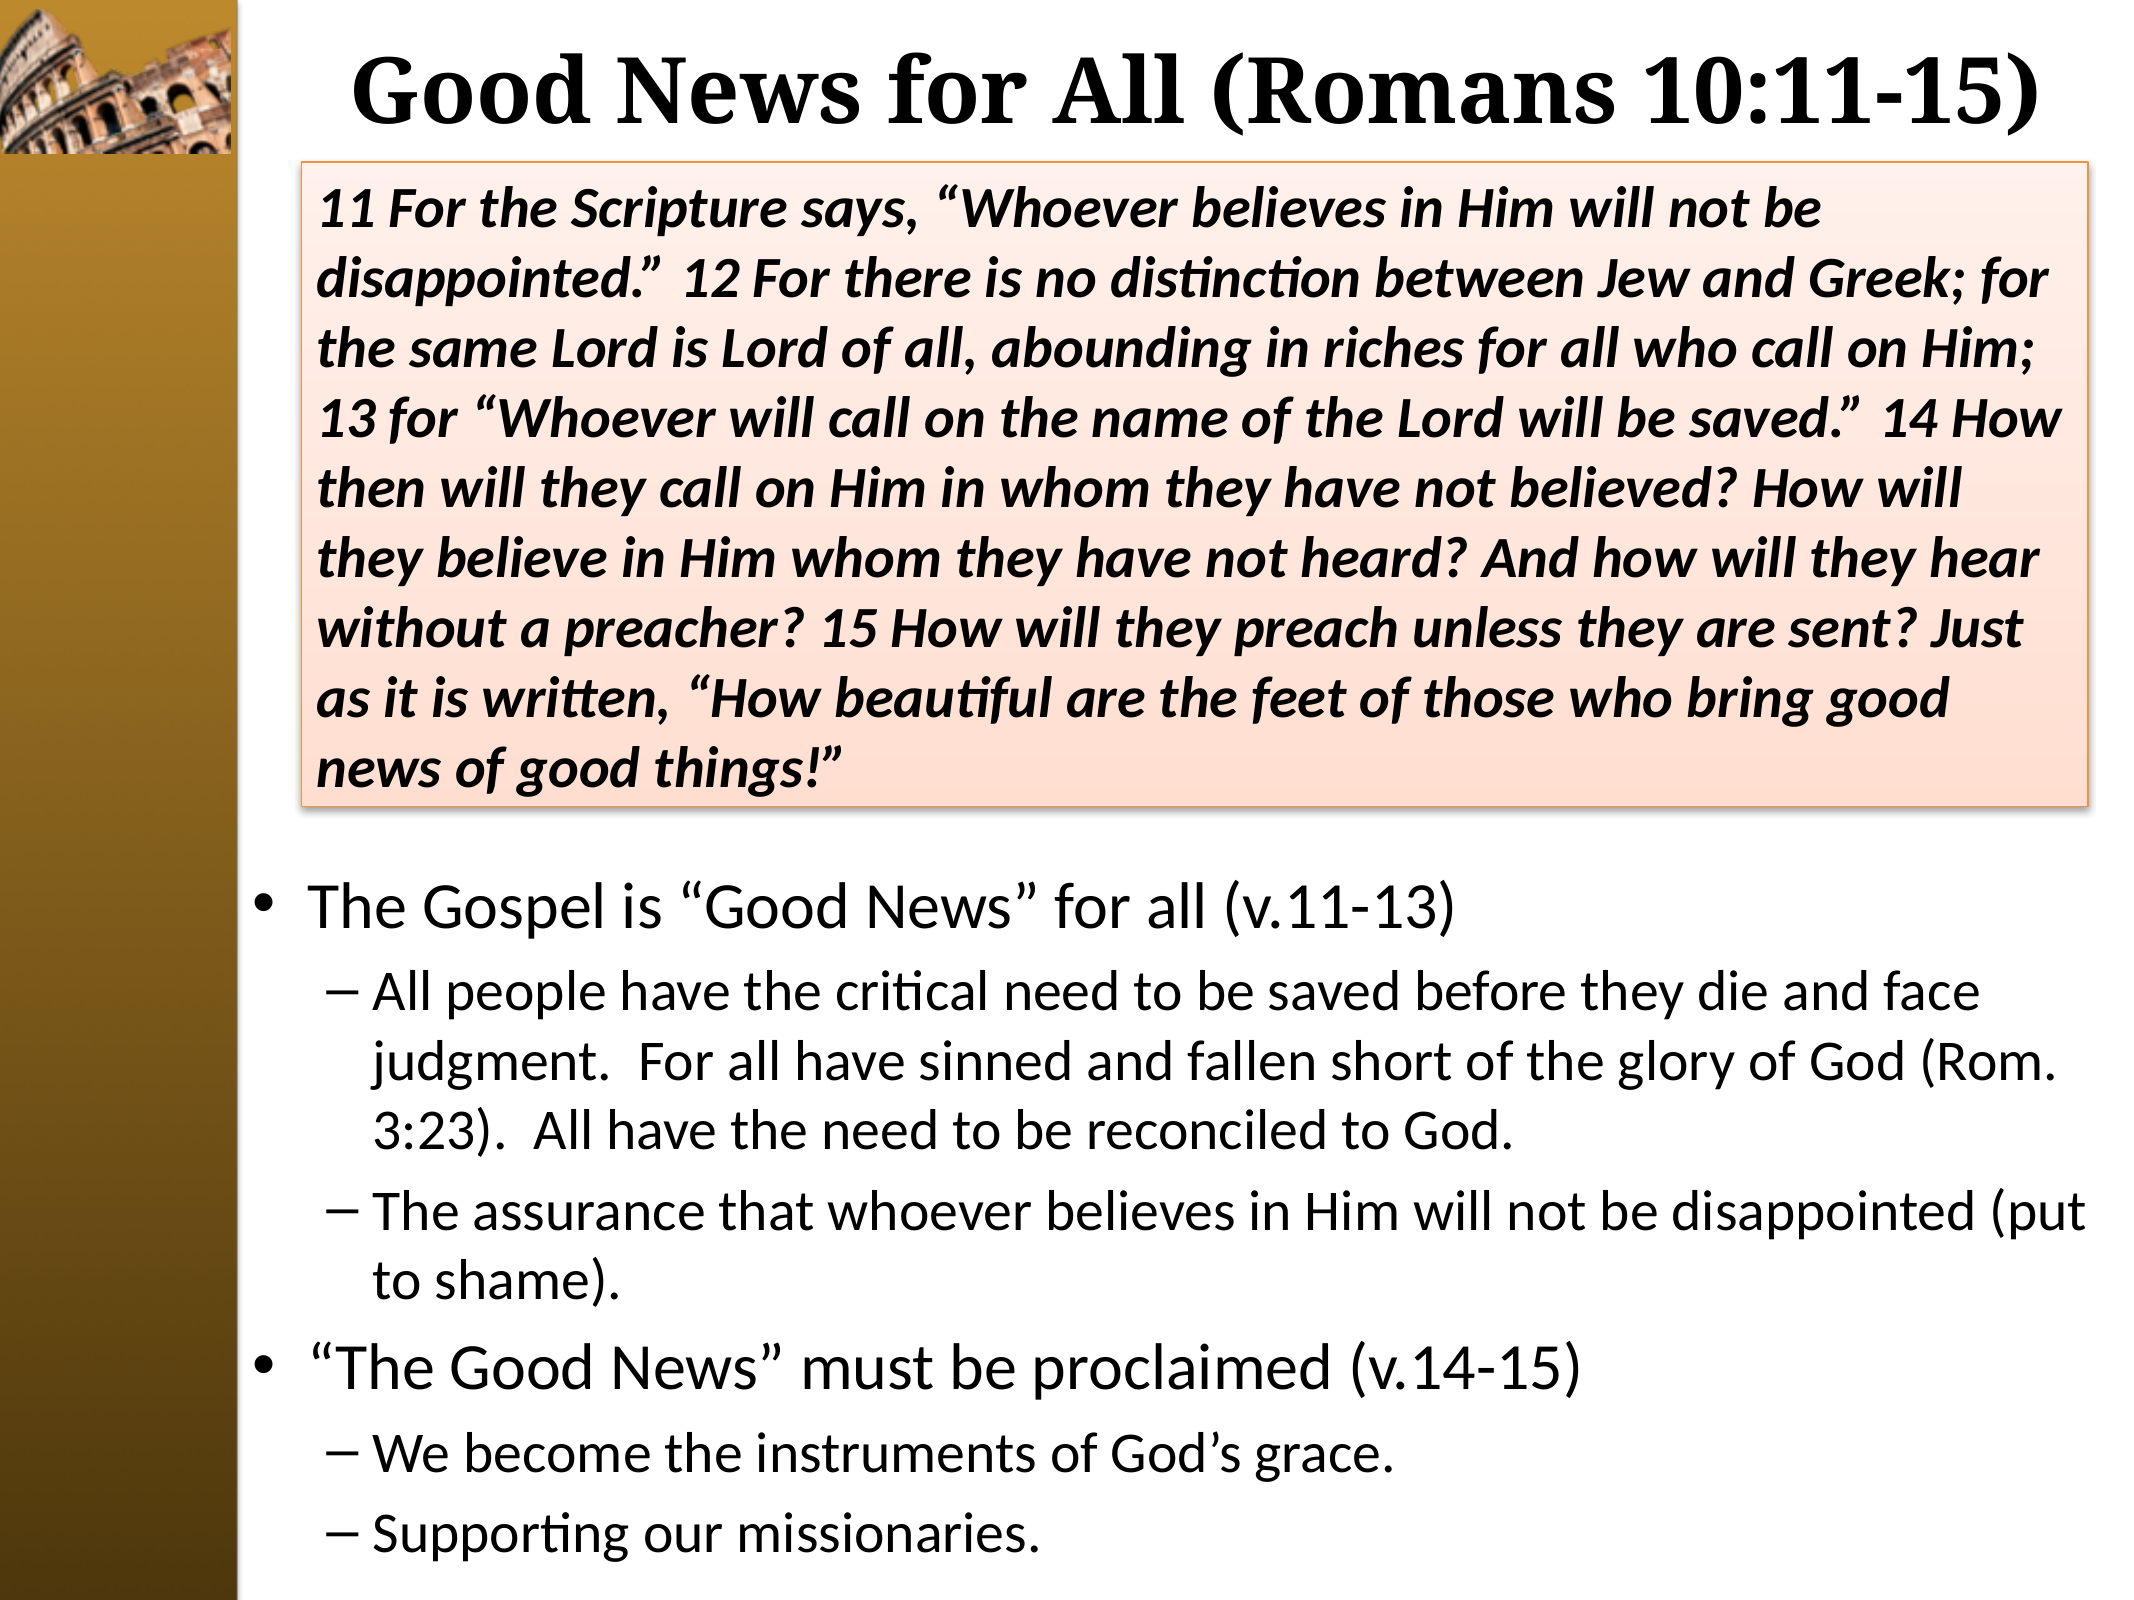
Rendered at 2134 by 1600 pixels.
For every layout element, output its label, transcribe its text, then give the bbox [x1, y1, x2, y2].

text_box 11 For the Scripture says, “Whoever believes in Him will not be disappointed.” 12 For there is no distinction between Jew and Greek; for the same Lord is Lord of all, abounding in riches for all who call on Him; 13 for “Whoever will call on the name of the Lord will be saved.” 14 How then will they call on Him in whom they have not believed? How will they believe in Him whom they have not heard? And how will they hear without a preacher? 15 How will they preach unless they are sent? Just as it is written, “How beautiful are the feet of those who bring good news of good things!” [301, 161, 2089, 807]
picture [0, 0, 244, 1600]
title Good News for All (Romans 10:11-15) [236, 0, 2134, 174]
list The Gospel is “Good News” for all (v.11-13) All people have the critical need to be saved before they die and face judgment. For all have sinned and fallen short of the glory of God (Rom. 3:23). All have the need to be reconciled to God. The assurance that whoever believes in Him will not be disappointed (put to shame). “The Good News” must be proclaimed (v.14-15) We become the instruments of God’s grace. Supporting our missionaries. [236, 855, 2113, 1574]
